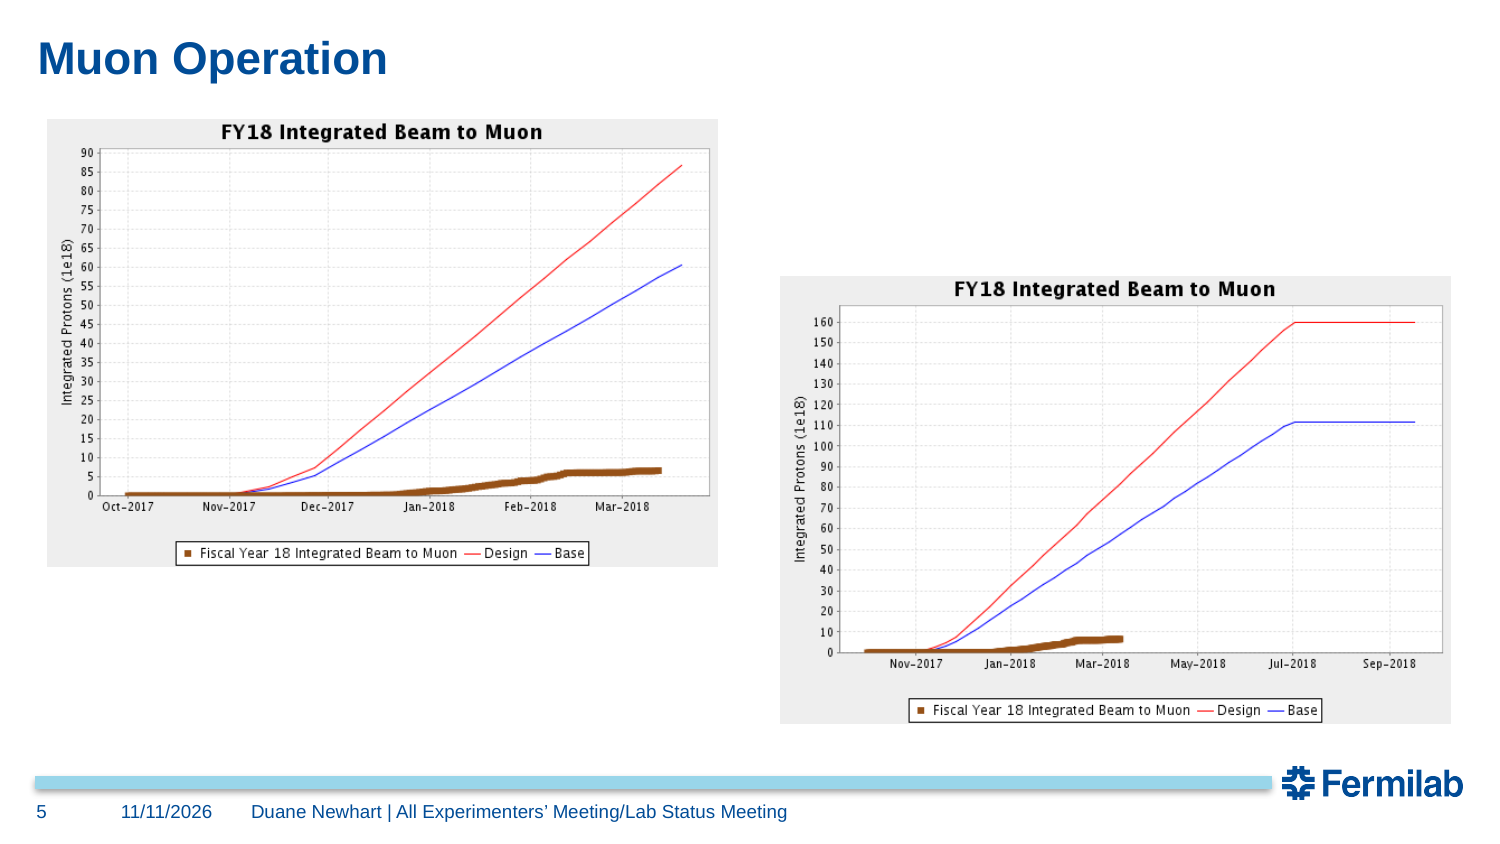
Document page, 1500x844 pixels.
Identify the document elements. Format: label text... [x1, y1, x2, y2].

footer Duane Newhart | All Experimenters’ Meeting/Lab Status Meeting [251, 800, 1279, 831]
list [779, 275, 1452, 724]
title Muon Operation [37, 30, 1463, 84]
picture [1282, 766, 1463, 800]
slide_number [120, 800, 232, 830]
slide_number 5 [36, 800, 105, 830]
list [46, 119, 719, 567]
